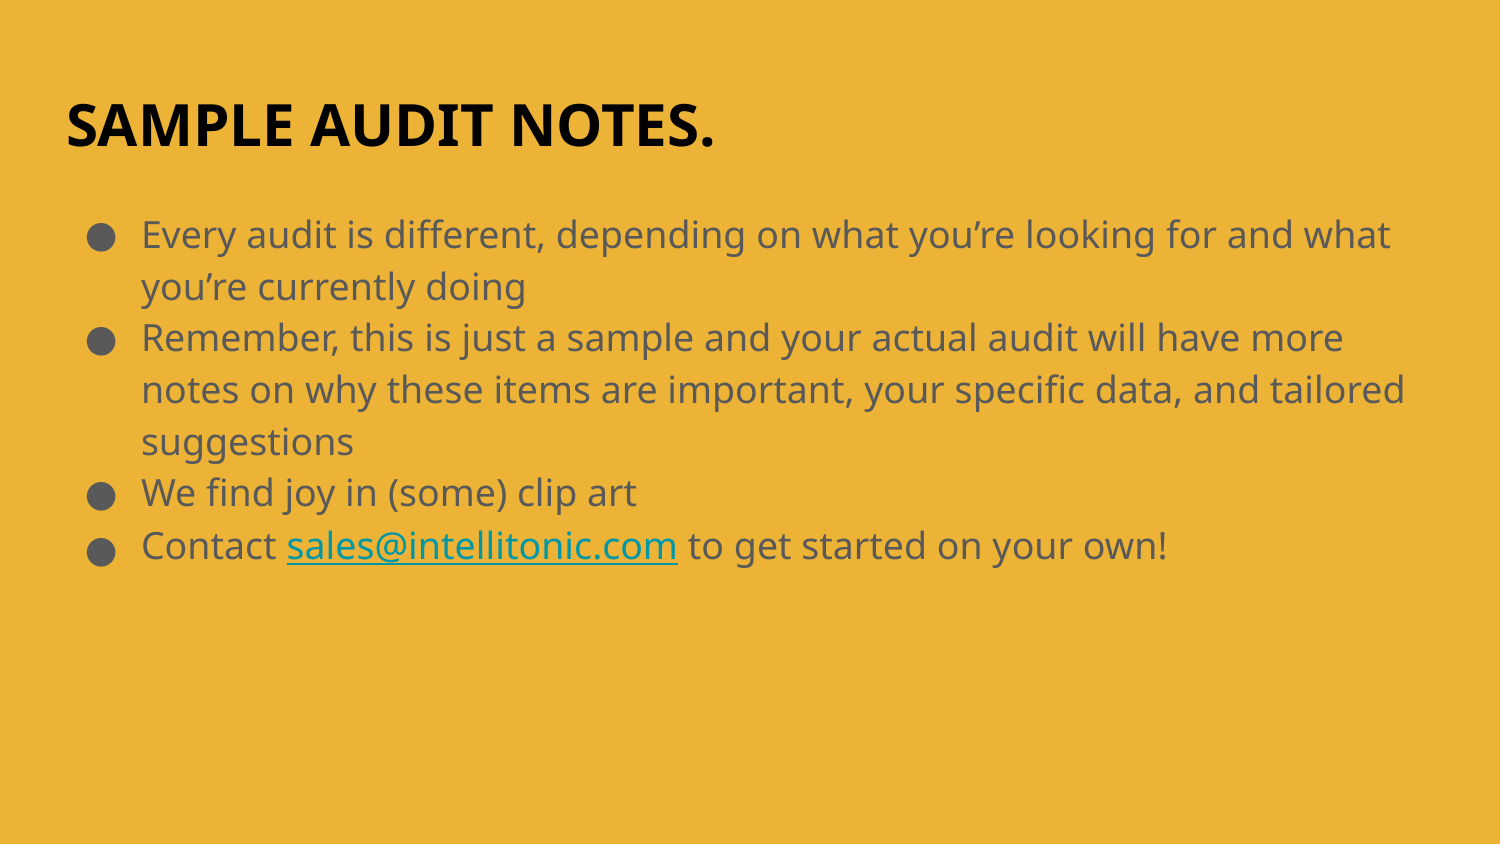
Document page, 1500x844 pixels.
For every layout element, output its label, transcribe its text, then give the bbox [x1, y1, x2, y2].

title SAMPLE AUDIT NOTES. [51, 72, 1449, 167]
list Every audit is different, depending on what you’re looking for and what you’re currently doing Remember, this is just a sample and your actual audit will have more notes on why these items are important, your specific data, and tailored suggestions We find joy in (some) clip art Contact sales@intellitonic.com to get started on your own! [51, 189, 1449, 750]
